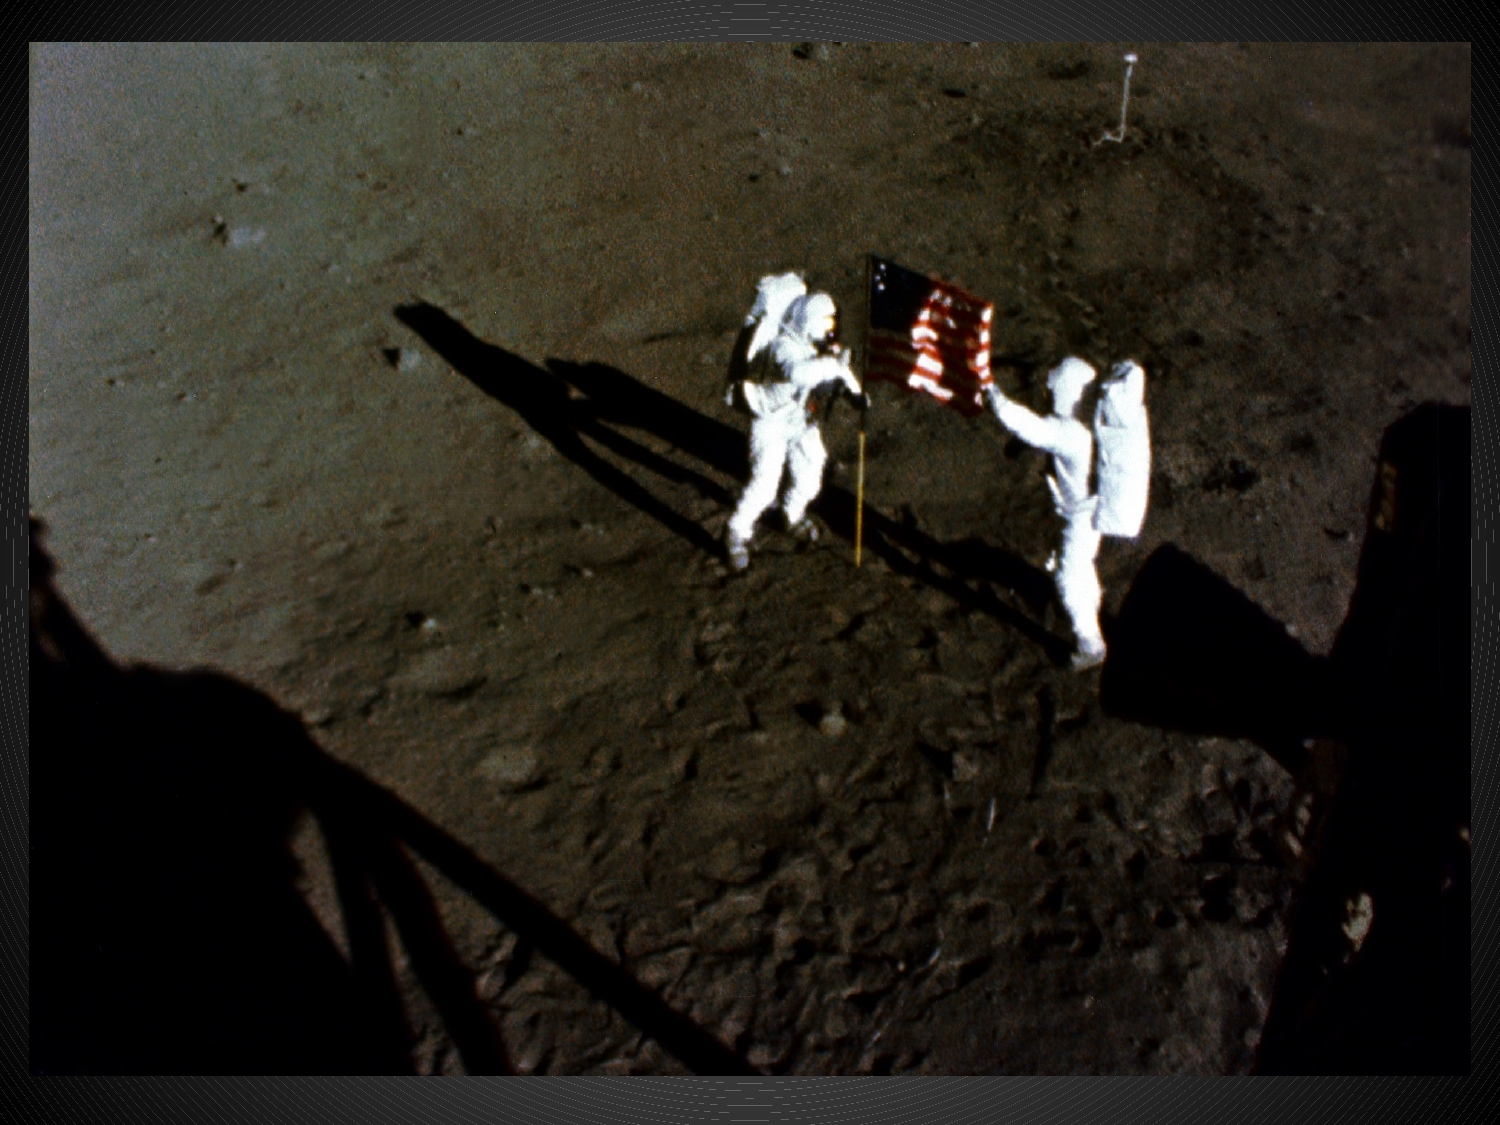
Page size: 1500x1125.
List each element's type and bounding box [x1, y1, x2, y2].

picture [29, 42, 1471, 1077]
